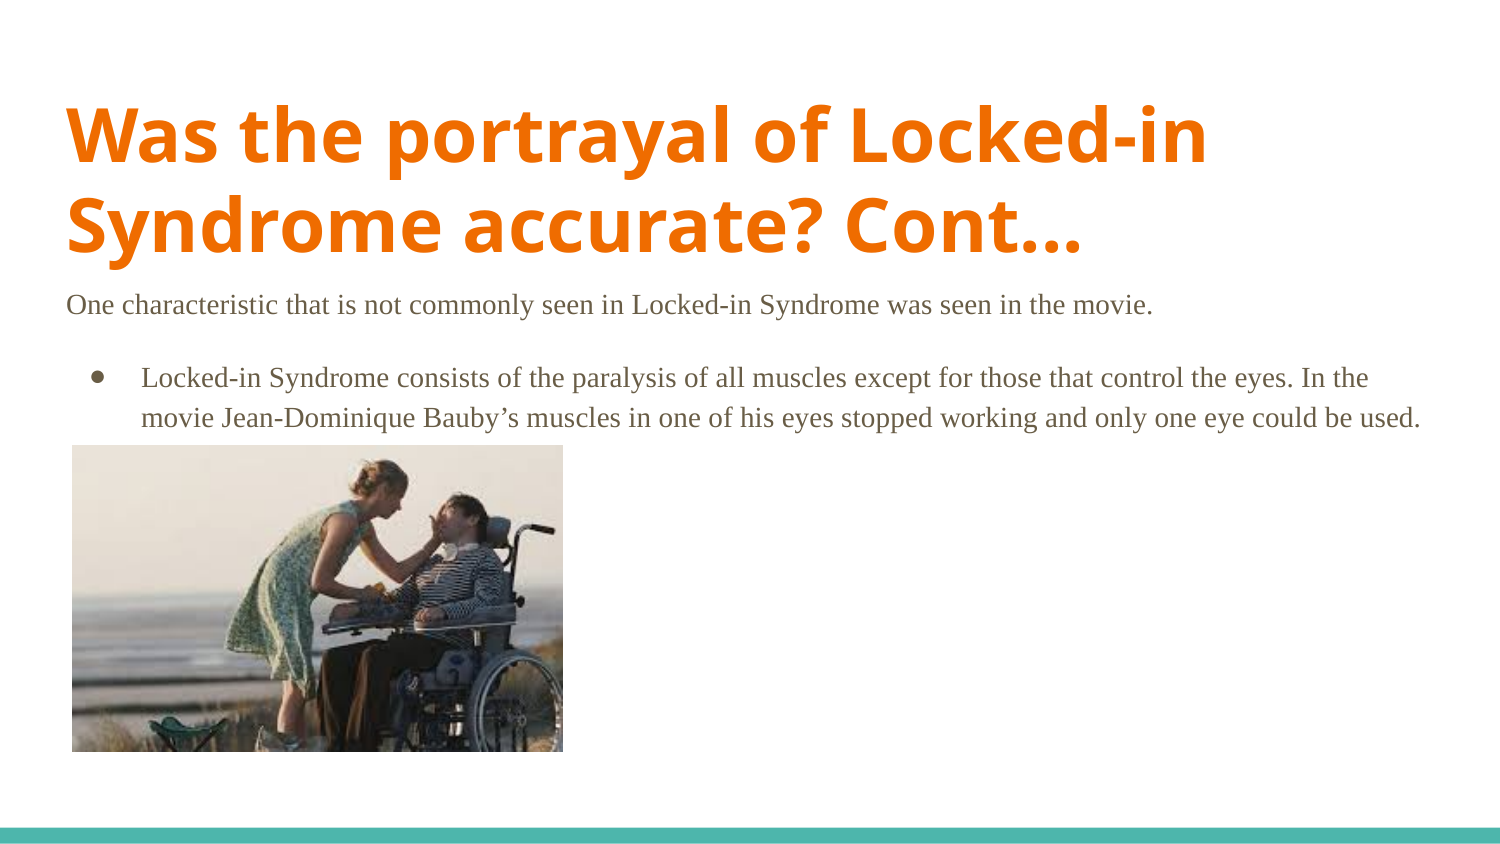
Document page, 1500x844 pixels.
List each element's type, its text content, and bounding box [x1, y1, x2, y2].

picture [72, 445, 563, 752]
title Was the portrayal of Locked-in Syndrome accurate? Cont... [51, 72, 1449, 189]
list One characteristic that is not commonly seen in Locked-in Syndrome was seen in the movie. Locked-in Syndrome consists of the paralysis of all muscles except for those that control the eyes. In the movie Jean-Dominique Bauby’s muscles in one of his eyes stopped working and only one eye could be used. [51, 264, 1449, 752]
